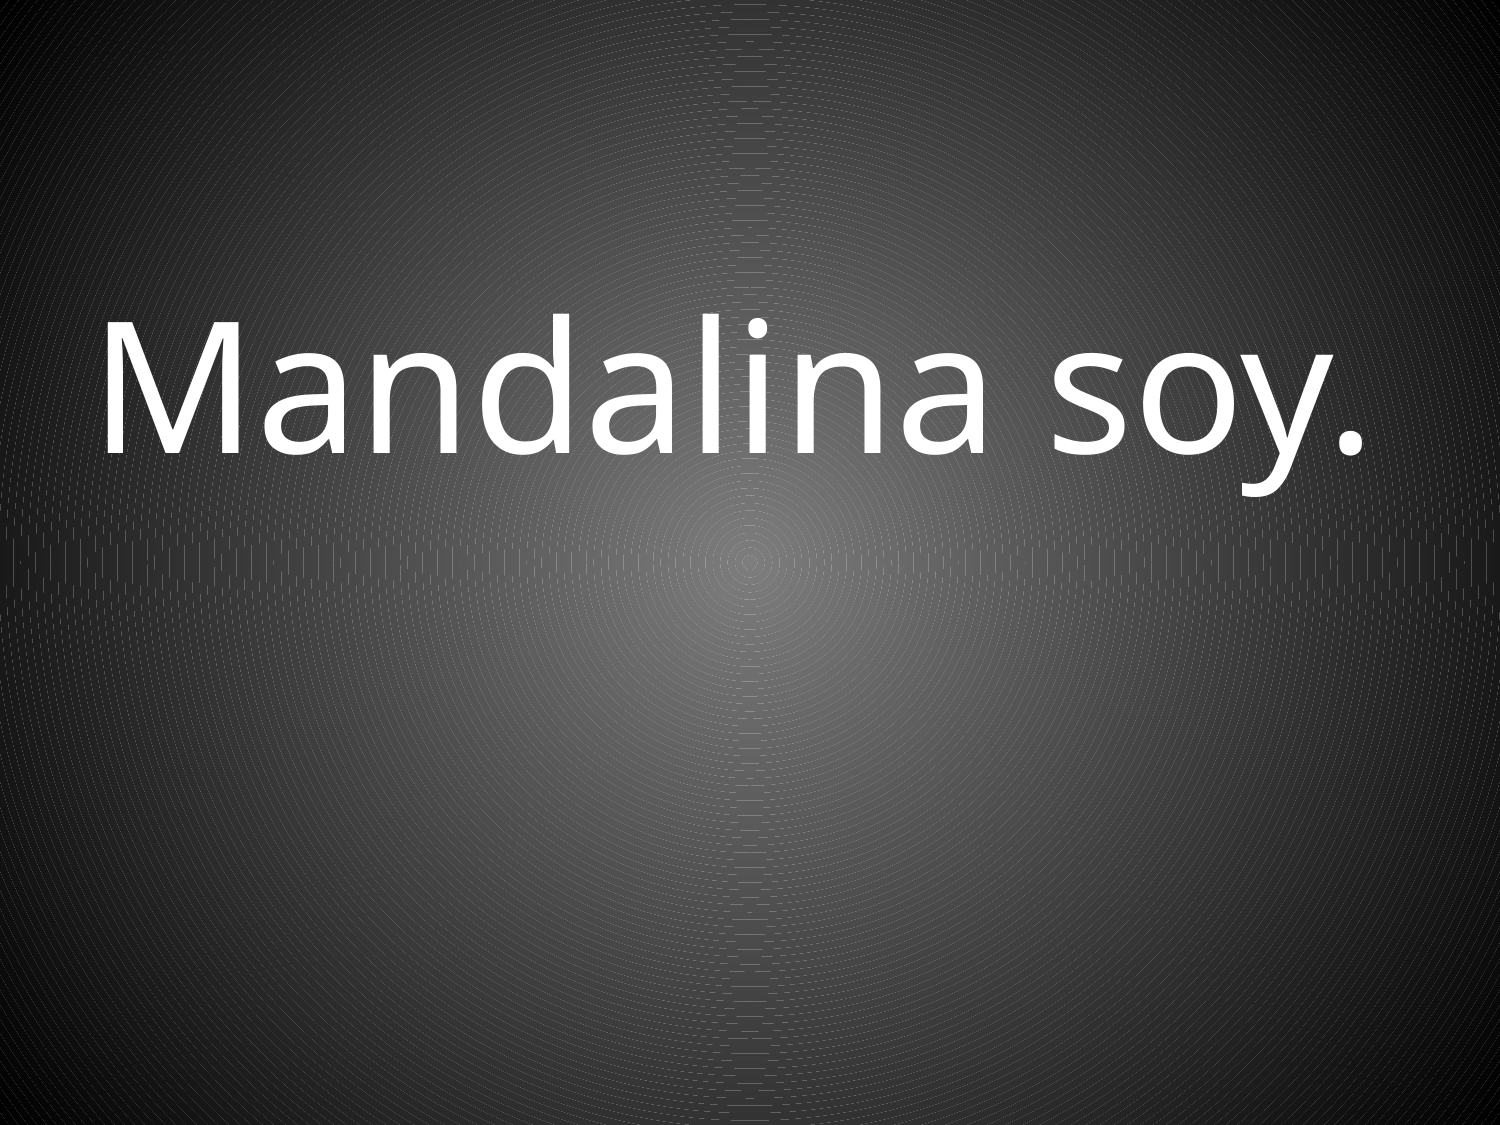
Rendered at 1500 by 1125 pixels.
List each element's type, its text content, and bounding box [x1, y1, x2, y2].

list Mandalina soy. [75, 262, 1425, 1005]
